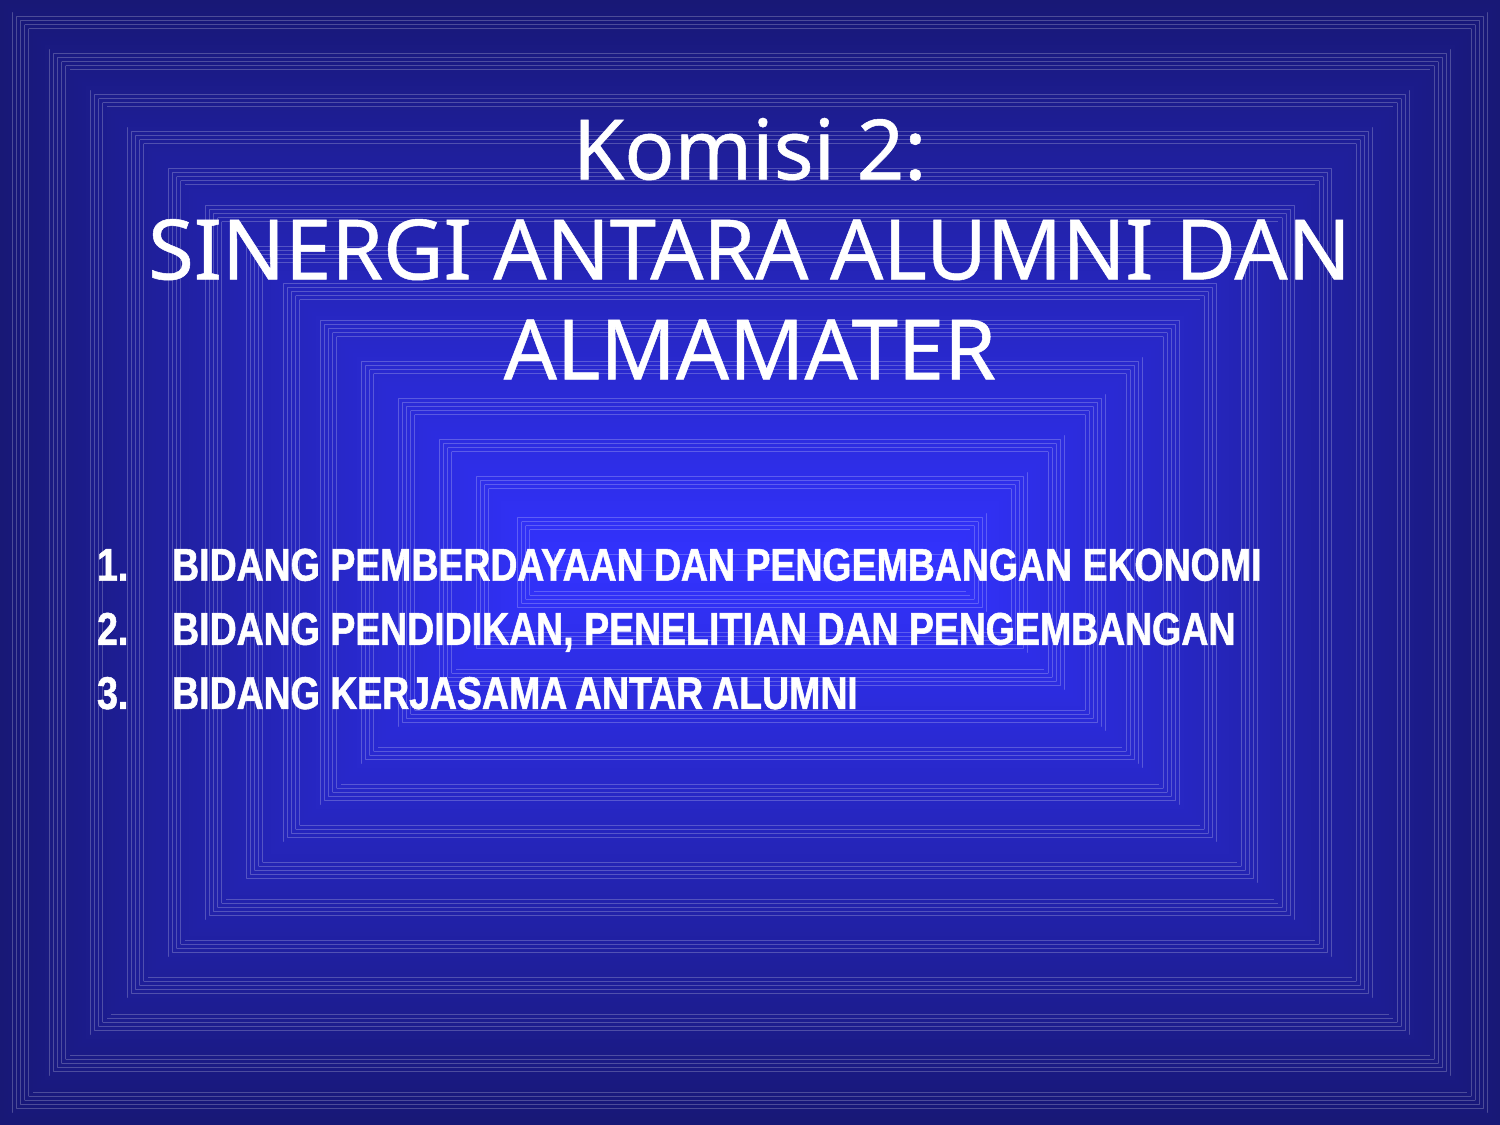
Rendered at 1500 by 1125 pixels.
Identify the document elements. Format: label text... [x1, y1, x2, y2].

list BIDANG PEMBERDAYAAN DAN PENGEMBANGAN EKONOMI BIDANG PENDIDIKAN, PENELITIAN DAN PENGEMBANGAN BIDANG KERJASAMA ANTAR ALUMNI [81, 527, 1433, 1055]
title Komisi 2: SINERGI ANTARA ALUMNI DAN ALMAMATER [74, 152, 1426, 341]
